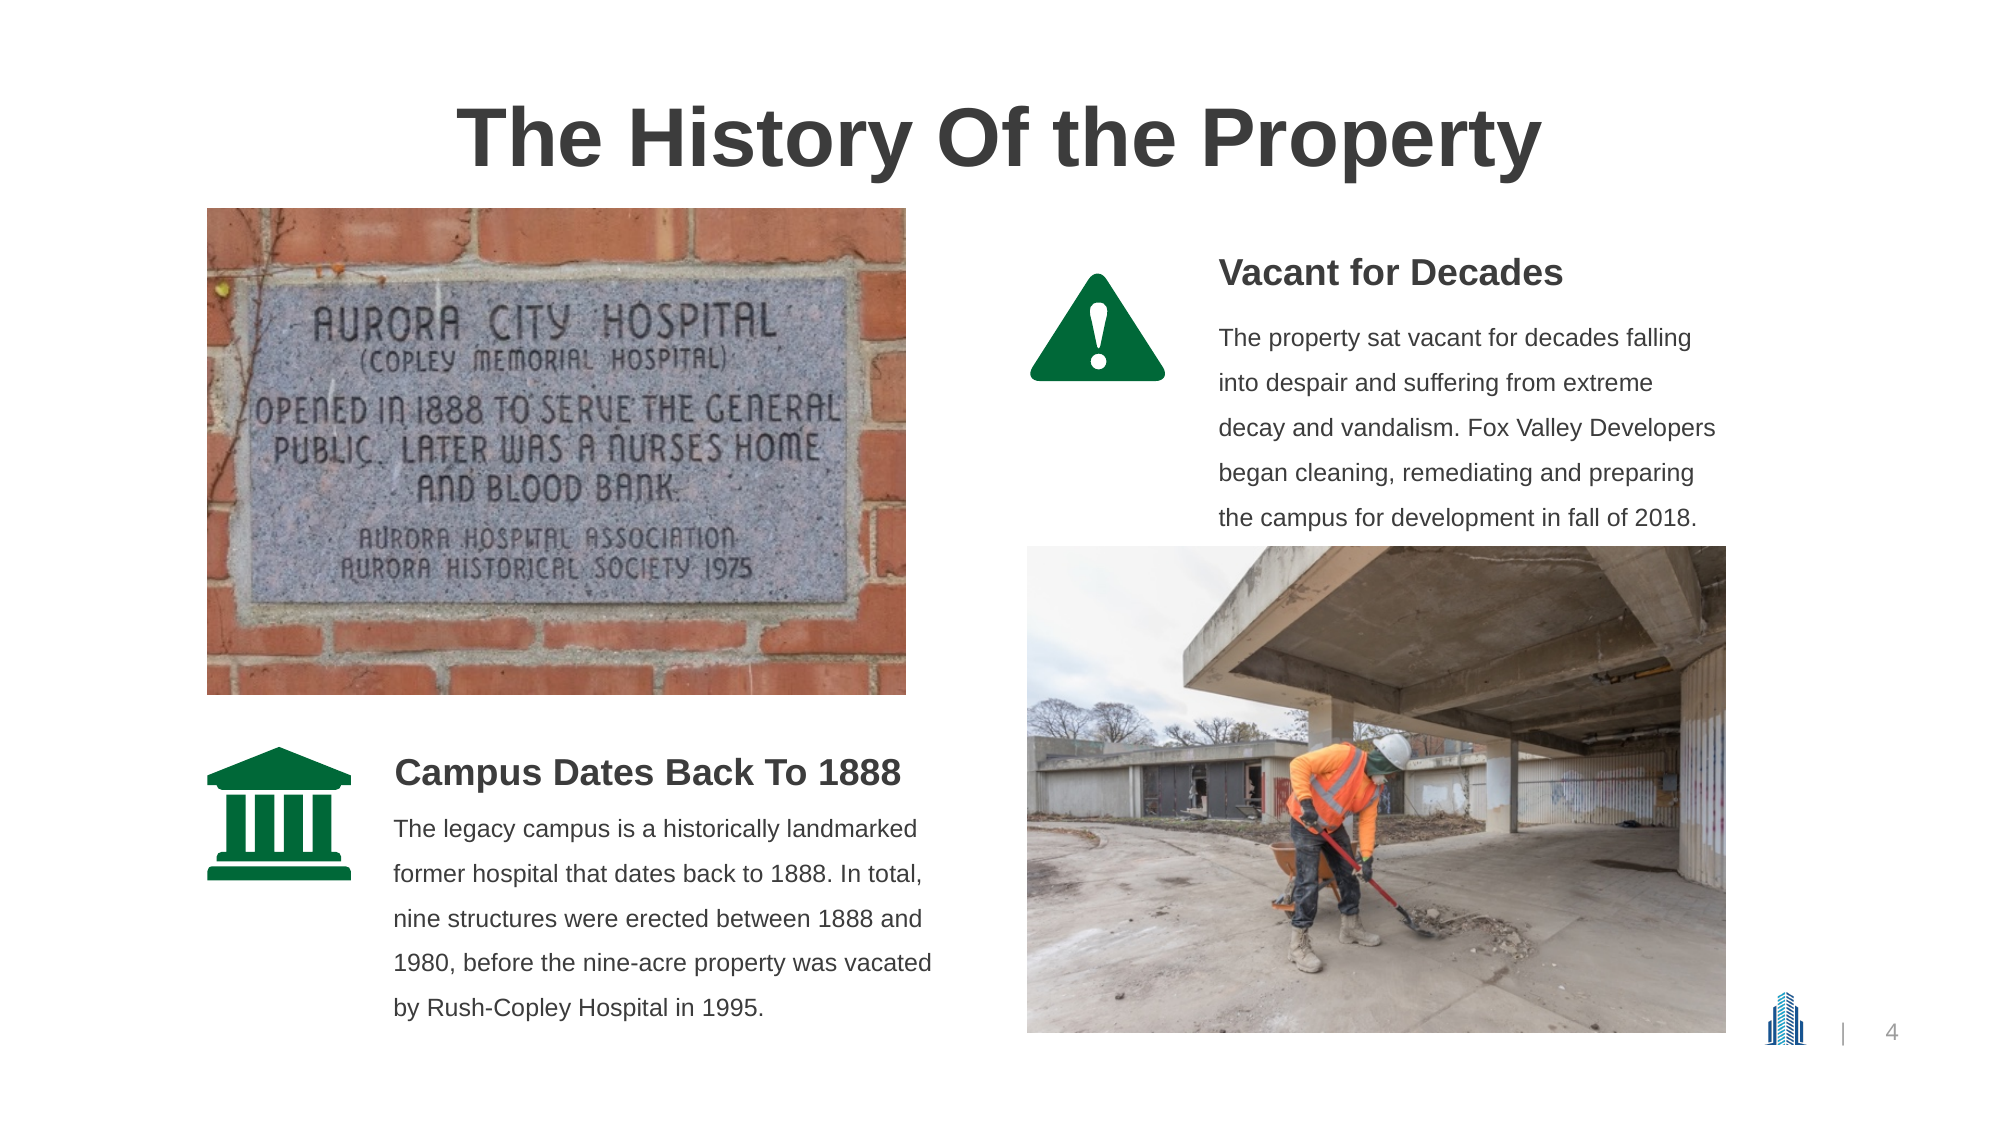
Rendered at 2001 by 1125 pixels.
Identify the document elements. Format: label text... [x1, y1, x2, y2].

picture [207, 208, 906, 696]
text_box [207, 746, 351, 790]
text_box [1030, 273, 1165, 382]
text_box Vacant for Decades [1203, 218, 1584, 301]
text_box The legacy campus is a historically landmarked former hospital that dates back to 1888. In total, nine structures were erected between 1888 and 1980, before the nine-acre property was vacated by Rush-Copley Hospital in 1995. [378, 789, 973, 1030]
text_box The property sat vacant for decades falling into despair and suffering from extreme decay and vandalism. Fox Valley Developers began cleaning, remediating and preparing the campus for development in fall of 2018. [1203, 299, 1742, 539]
text_box [207, 866, 351, 881]
text_box Campus Dates Back To 1888 [379, 718, 966, 801]
picture [1027, 546, 1726, 1033]
list The History Of the Property [386, 87, 1614, 204]
text_box [216, 794, 342, 862]
